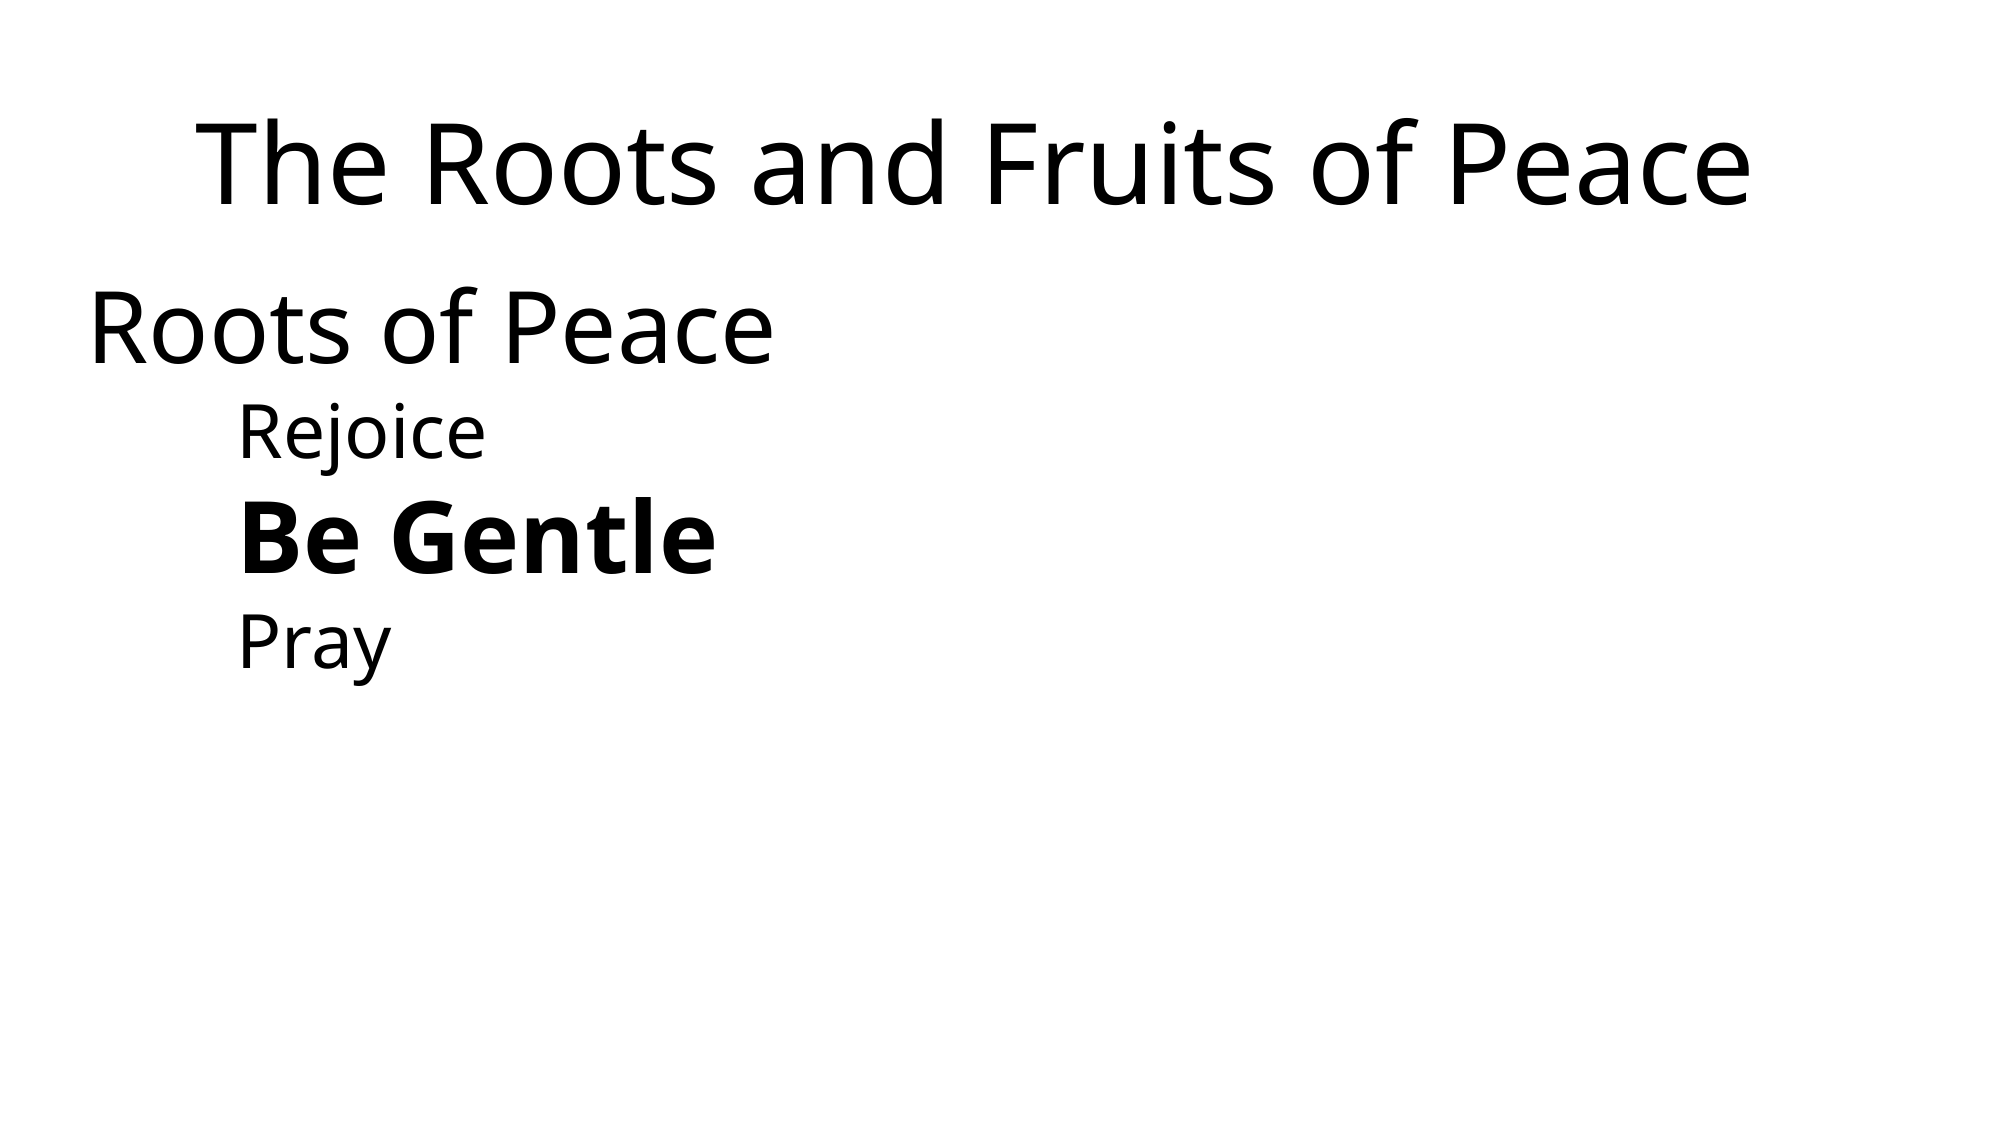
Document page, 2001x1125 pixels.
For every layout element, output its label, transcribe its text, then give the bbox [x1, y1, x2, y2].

text_box The Roots and Fruits of Peace [167, 84, 1785, 235]
text_box Roots of Peace Rejoice Be Gentle Pray [71, 255, 798, 691]
